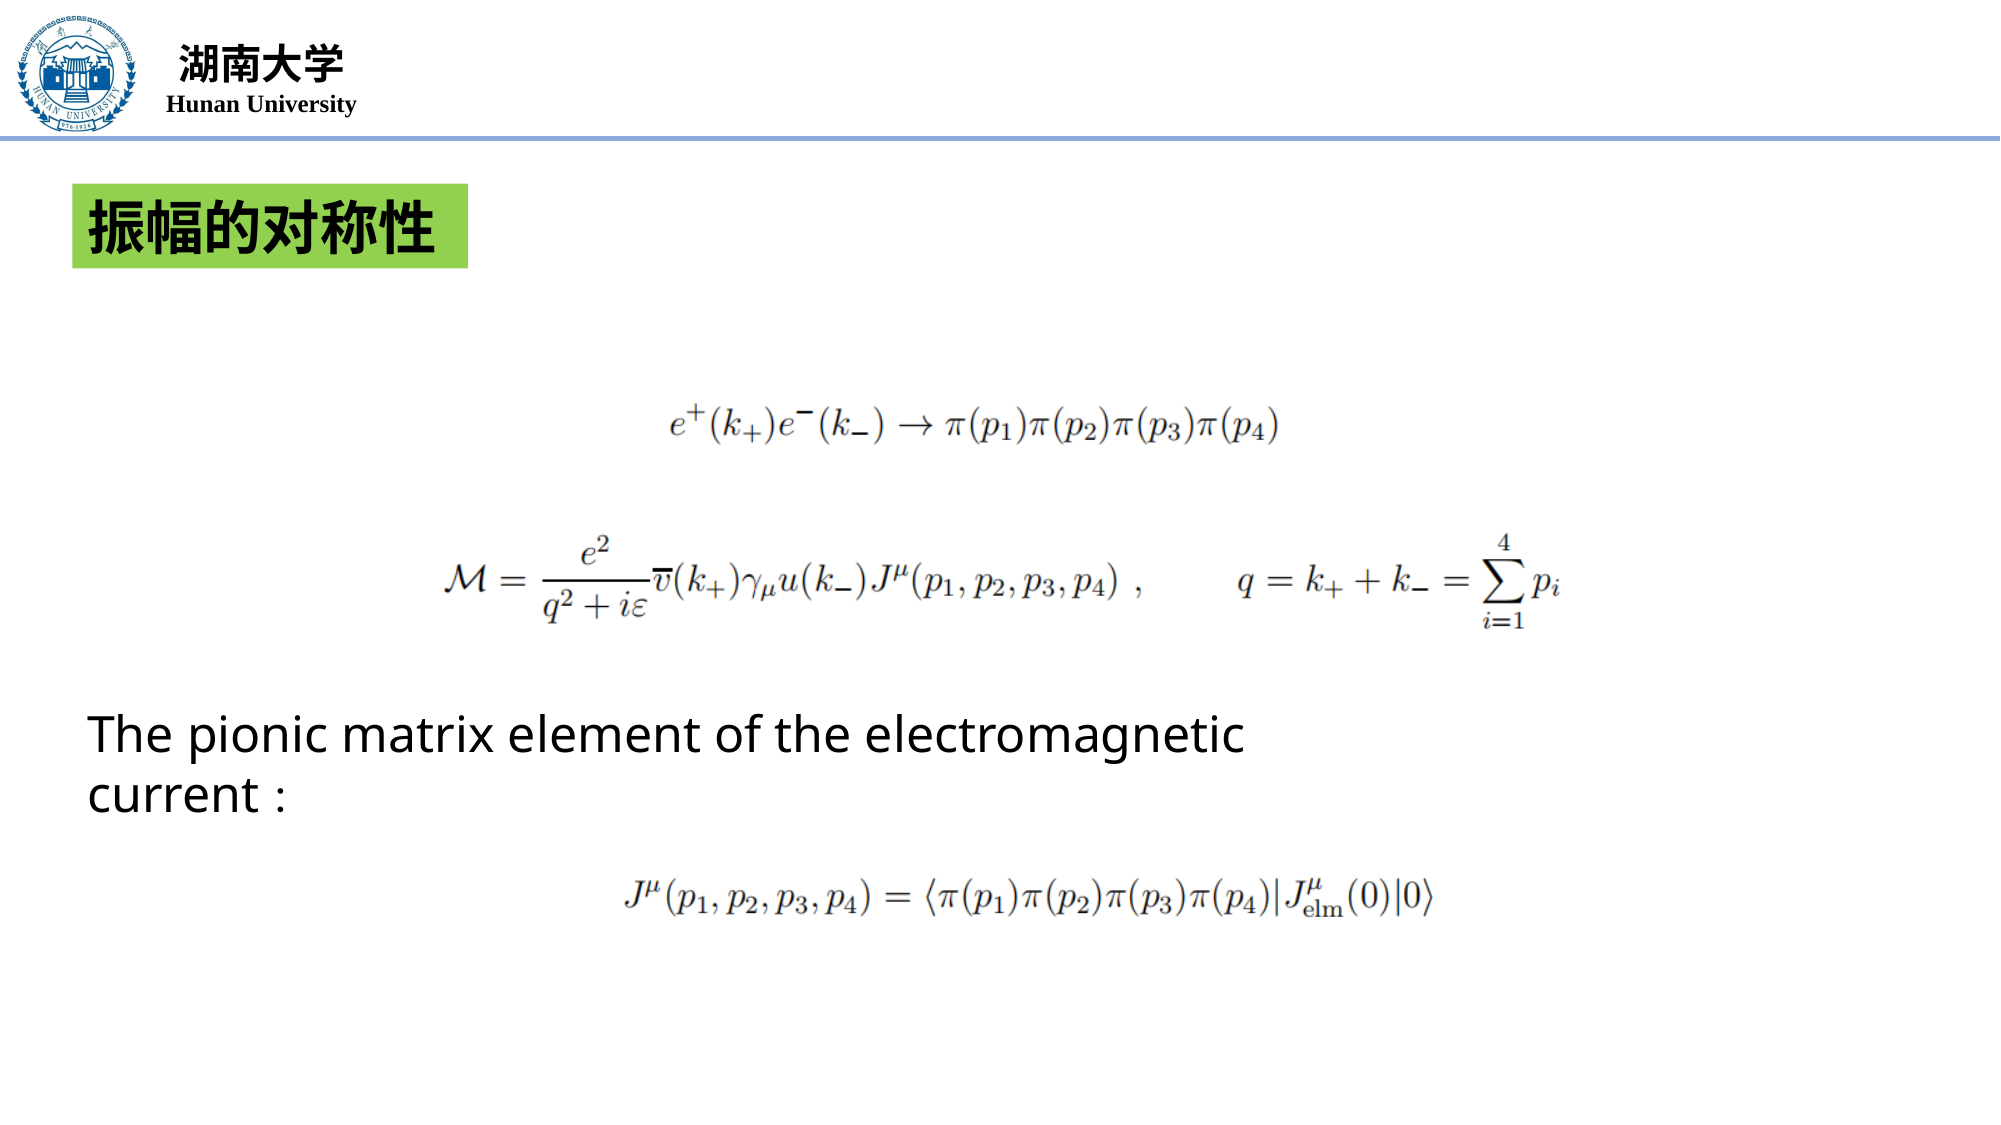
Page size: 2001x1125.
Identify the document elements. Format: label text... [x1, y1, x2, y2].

text_box 振幅的对称性 [72, 183, 468, 269]
text_box The pionic matrix element of the electromagnetic current： [72, 695, 1380, 779]
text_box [13, 14, 452, 133]
picture [601, 850, 1438, 941]
picture [425, 519, 1575, 640]
picture [643, 382, 1289, 464]
